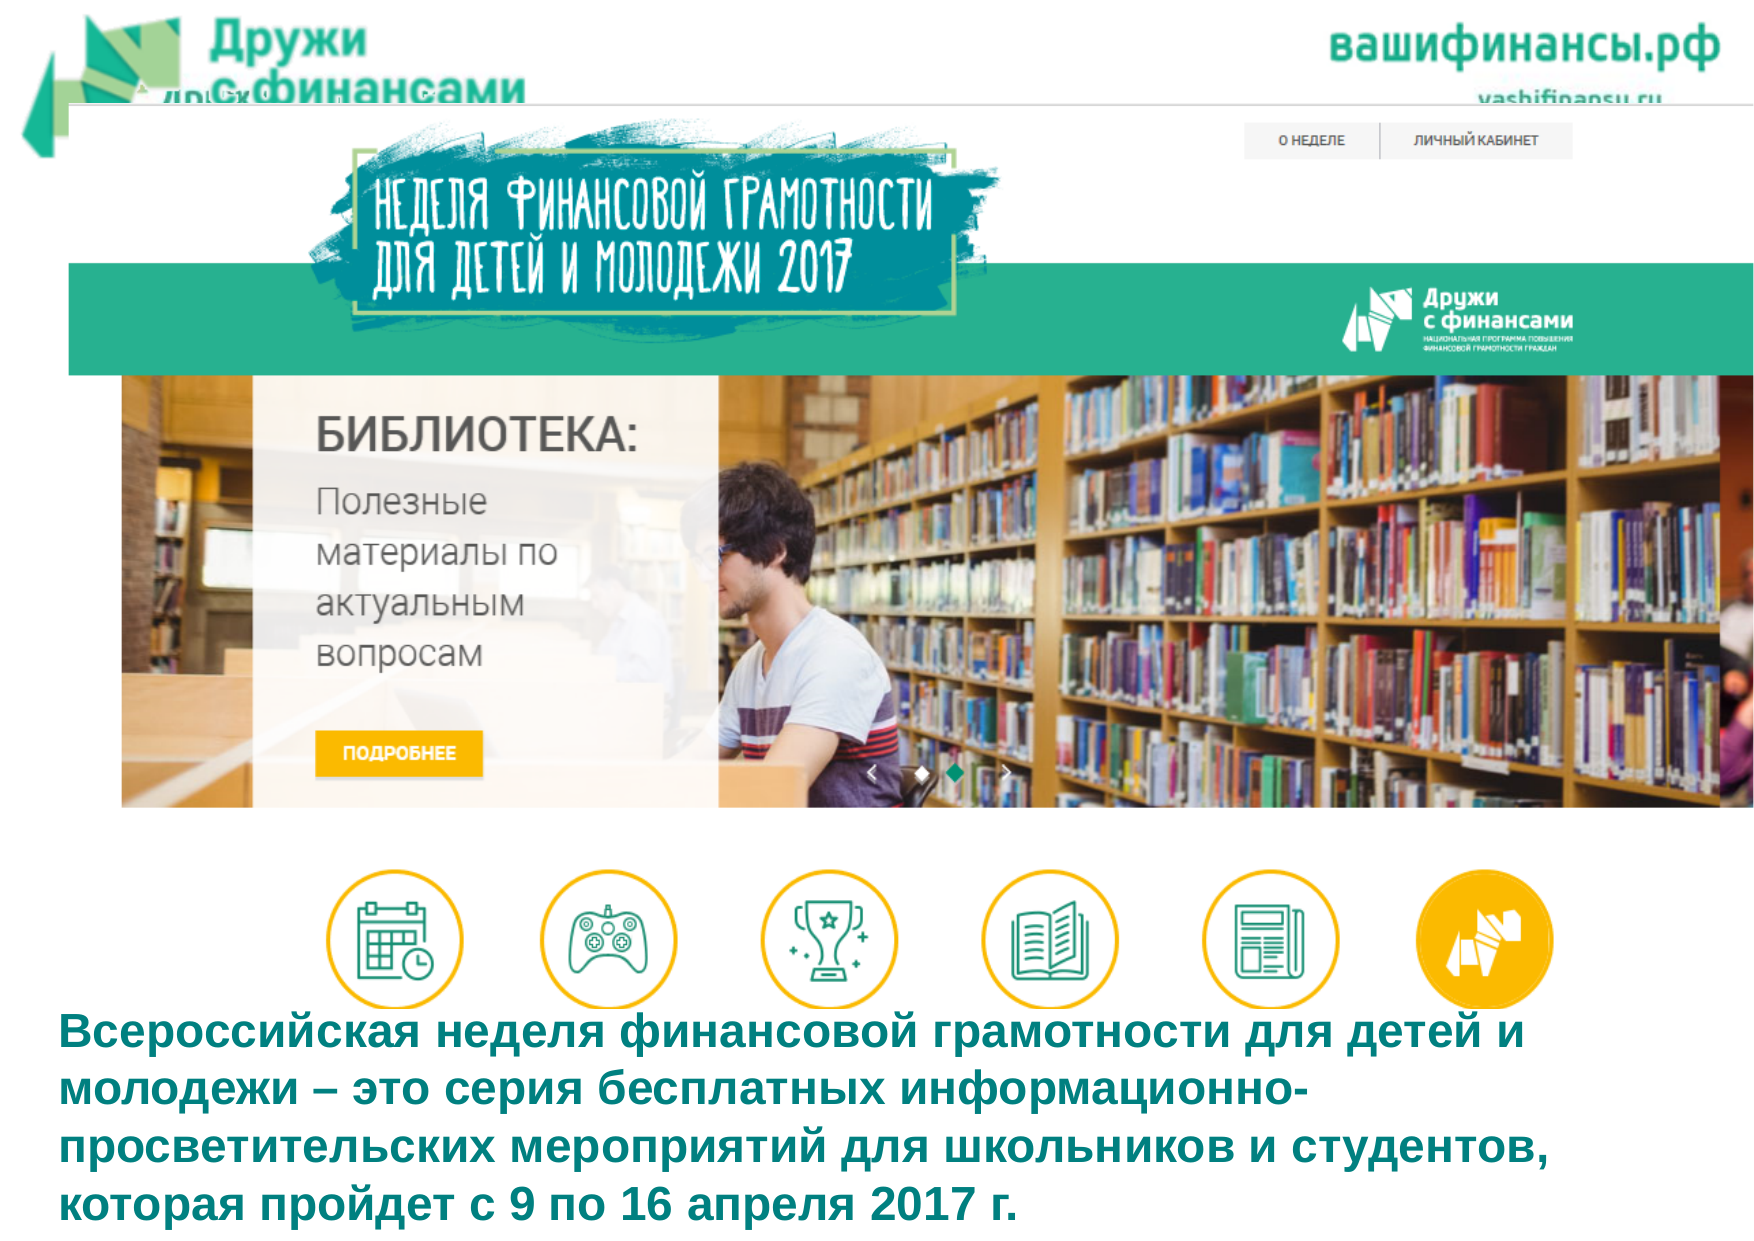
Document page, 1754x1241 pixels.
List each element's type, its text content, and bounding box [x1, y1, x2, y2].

picture [0, 0, 1754, 1240]
text_box Всероссийская неделя финансовой грамотности для детей и молодежи – это серия бесплатных информационно-просветительских мероприятий для школьников и студентов, которая пройдет с 9 по 16 апреля 2017 г. [41, 991, 1754, 1238]
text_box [0, 7, 576, 194]
